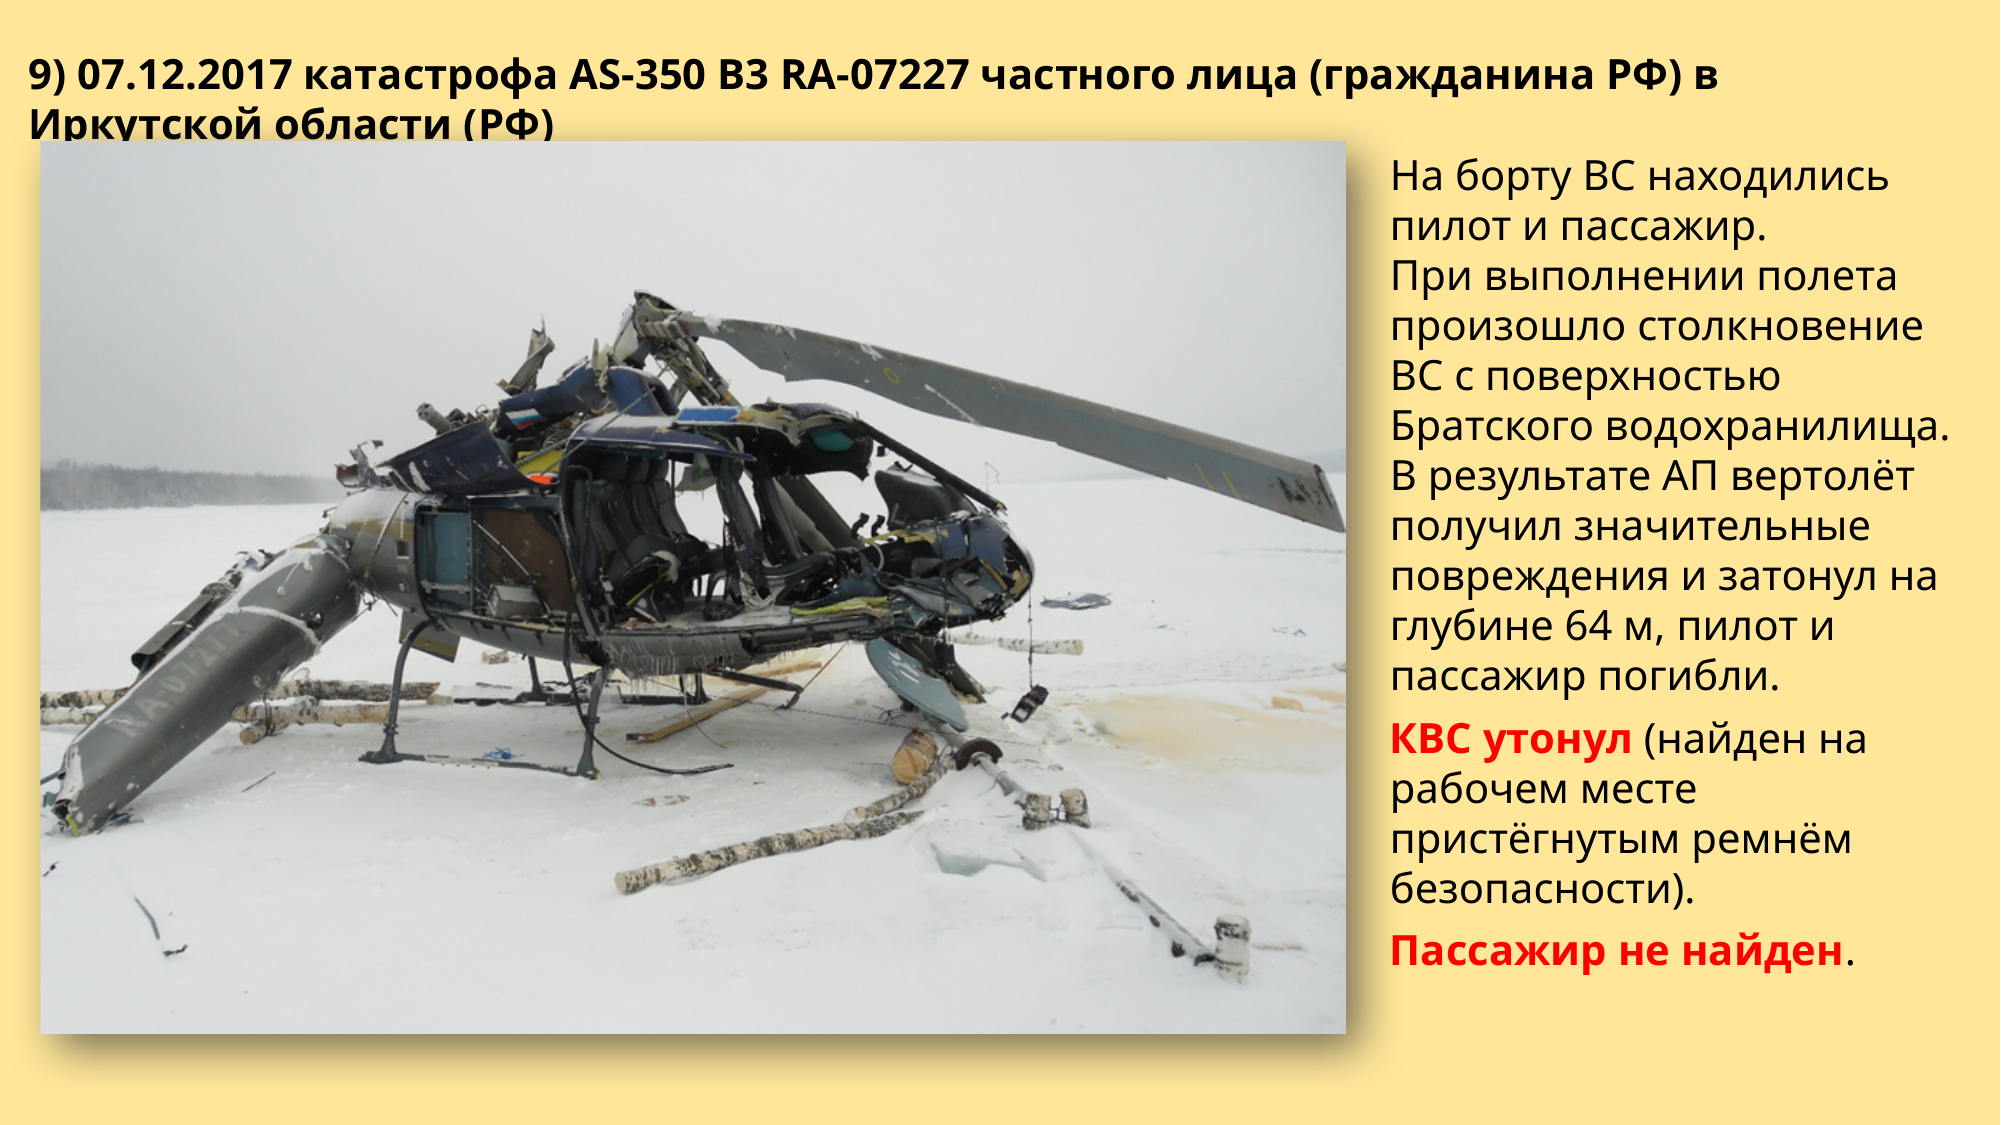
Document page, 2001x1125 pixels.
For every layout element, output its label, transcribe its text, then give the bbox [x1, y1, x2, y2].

picture [40, 141, 1347, 1034]
text_box На борту ВС находились пилот и пассажир. При выполнении полета произошло столкновение ВС с поверхностью Братского водохранилища. В результате АП вертолёт получил значительные повреждения и затонул на глубине 64 м, пилот и пассажир погибли. КВС утонул (найден на рабочем месте пристёгнутым ремнём безопасности). Пассажир не найден. [1375, 141, 1980, 982]
text_box 9) 07.12.2017 катастрофа AS-350 B3 RA-07227 частного лица (гражданина РФ) в Иркутской области (РФ) [13, 40, 1923, 155]
